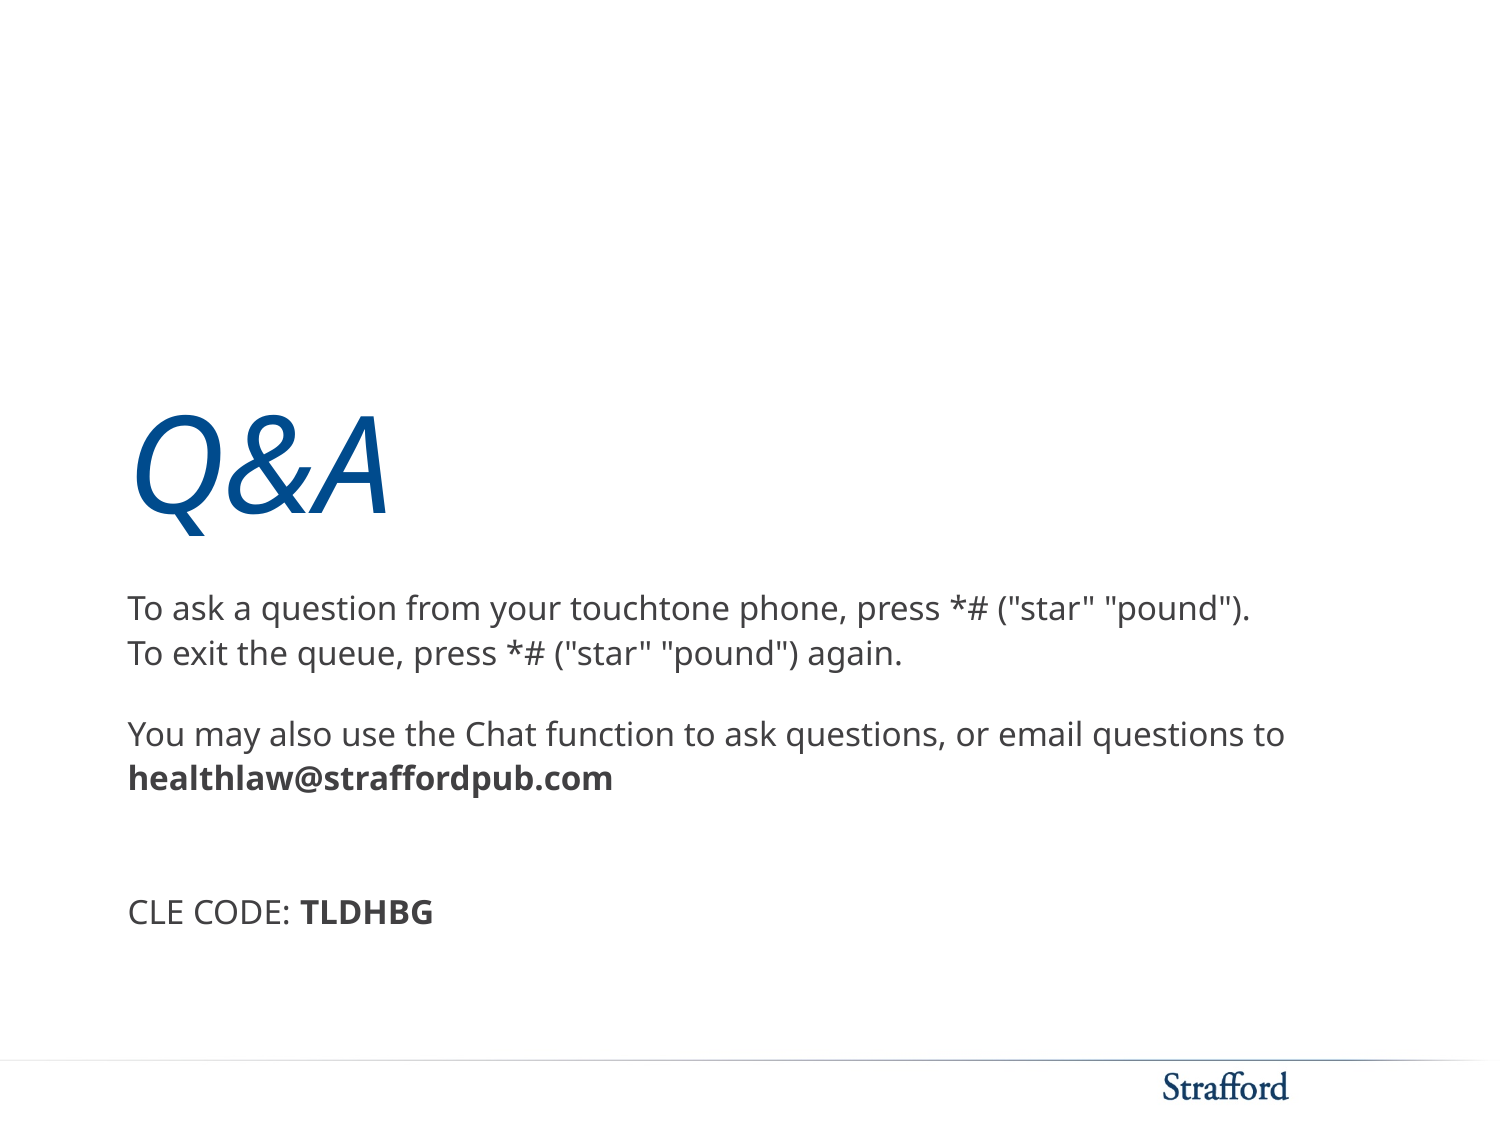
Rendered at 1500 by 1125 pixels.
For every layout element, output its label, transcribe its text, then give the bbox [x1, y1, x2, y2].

list You may also use the Chat function to ask questions, or email questions to healthlaw@straffordpub.com CLE CODE: TLDHBG [112, 692, 1388, 975]
picture [0, 1049, 1500, 1114]
